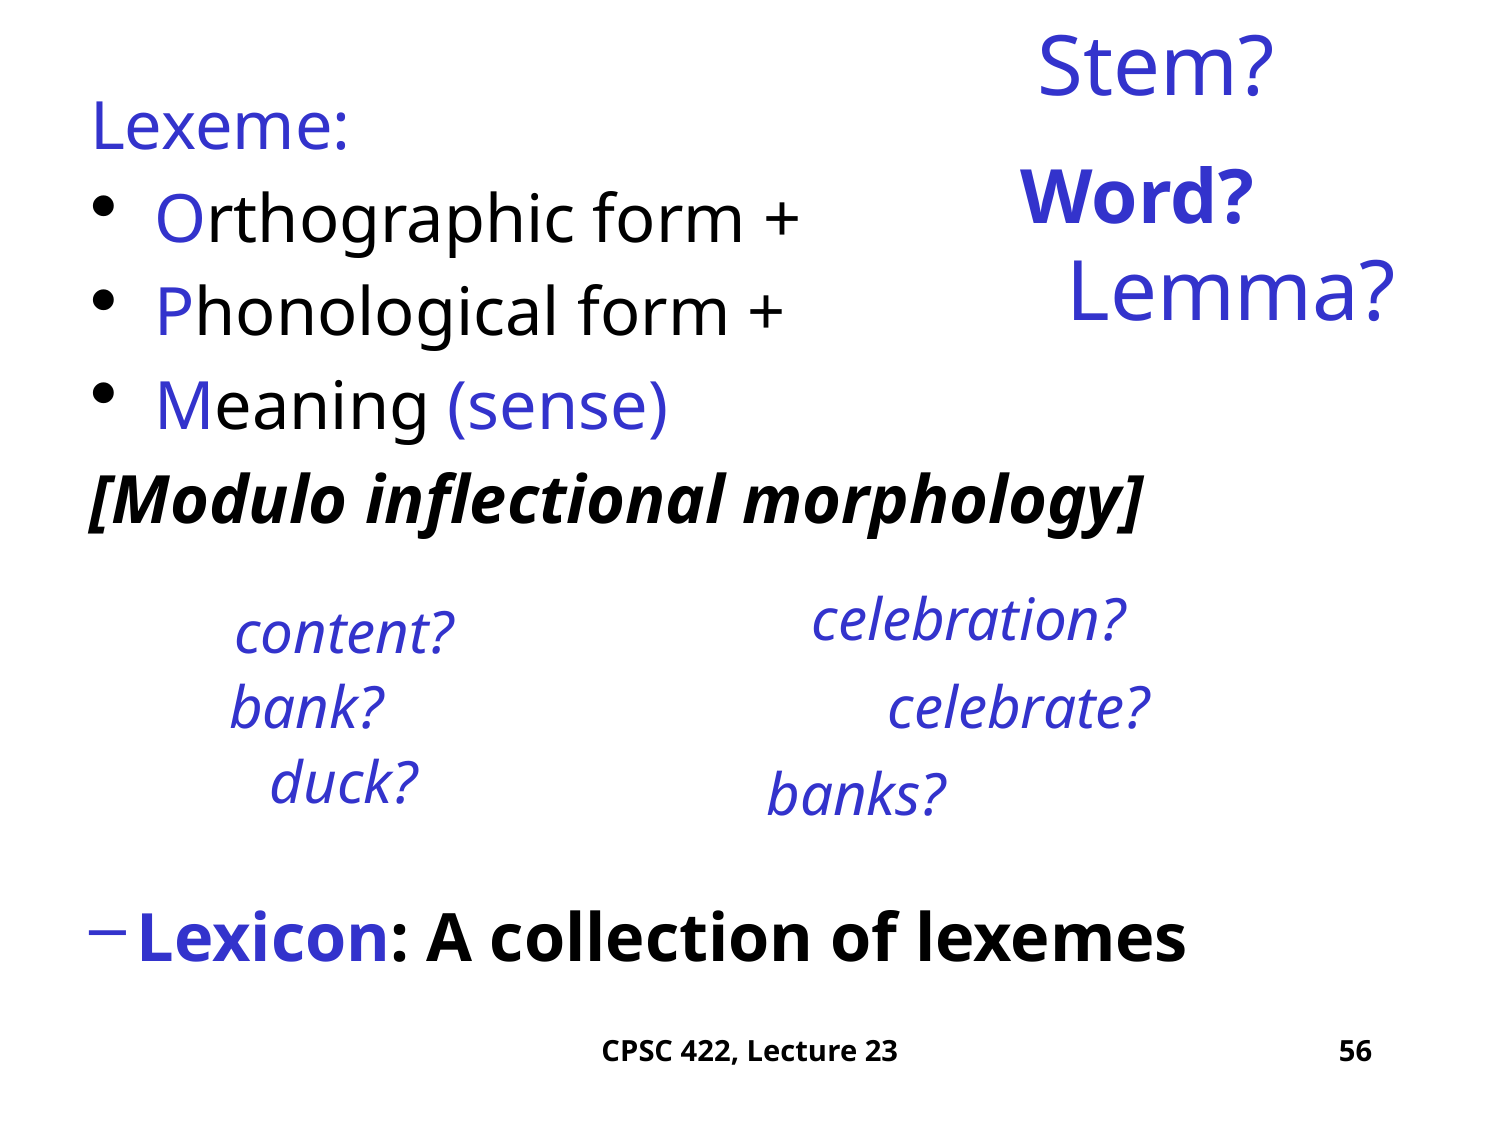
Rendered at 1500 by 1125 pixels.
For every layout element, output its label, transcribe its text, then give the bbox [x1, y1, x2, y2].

text_box Lemma? [1025, 224, 1438, 350]
slide_number 56 [1074, 1024, 1388, 1101]
text_box celebration? [737, 575, 1200, 660]
text_box [Modulo inflectional morphology] [0, 450, 1163, 575]
footer CPSC 422, Lecture 23 [512, 1024, 988, 1101]
text_box Lexicon: A collection of lexemes [0, 887, 1388, 1000]
text_box banks? [624, 750, 1088, 835]
text_box Stem? [950, 0, 1363, 125]
text_box bank? [74, 662, 538, 748]
text_box duck? [112, 737, 575, 823]
text_box celebrate? [787, 662, 1250, 748]
text_box content? [112, 587, 575, 673]
list Lexeme: Orthographic form + Phonological form + Meaning (sense) [0, 74, 1500, 426]
